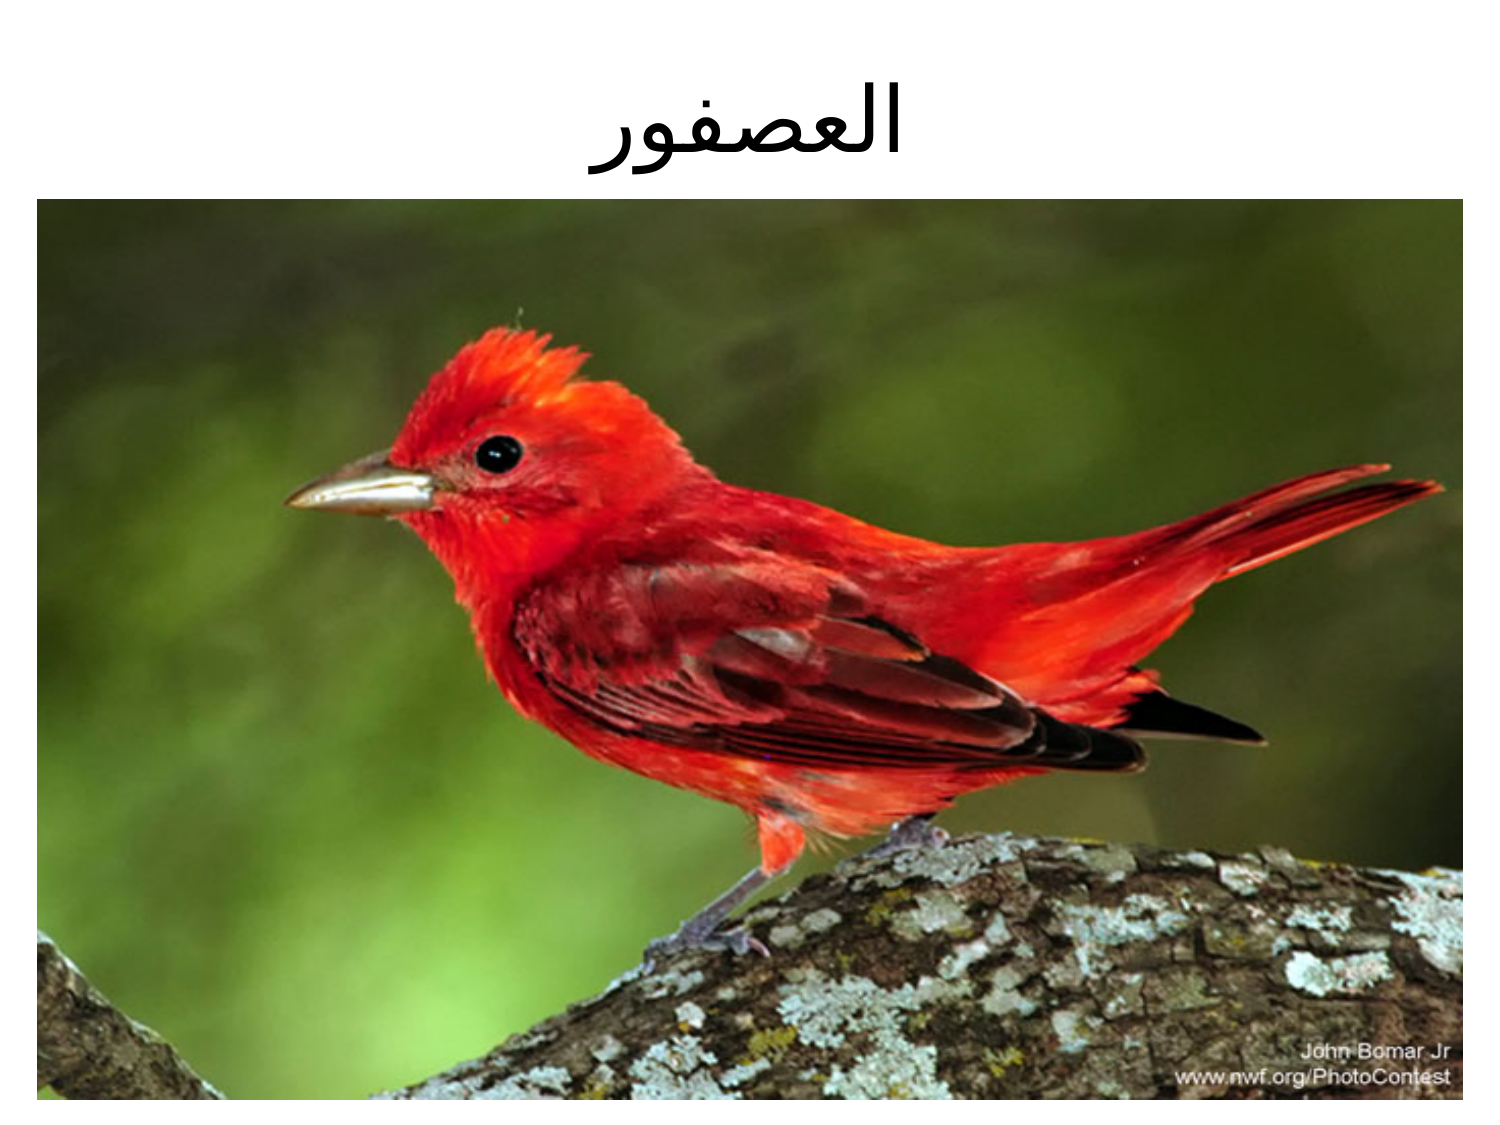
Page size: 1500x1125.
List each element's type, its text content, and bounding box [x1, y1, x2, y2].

title العصفور [75, 45, 1425, 188]
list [37, 199, 1463, 1101]
